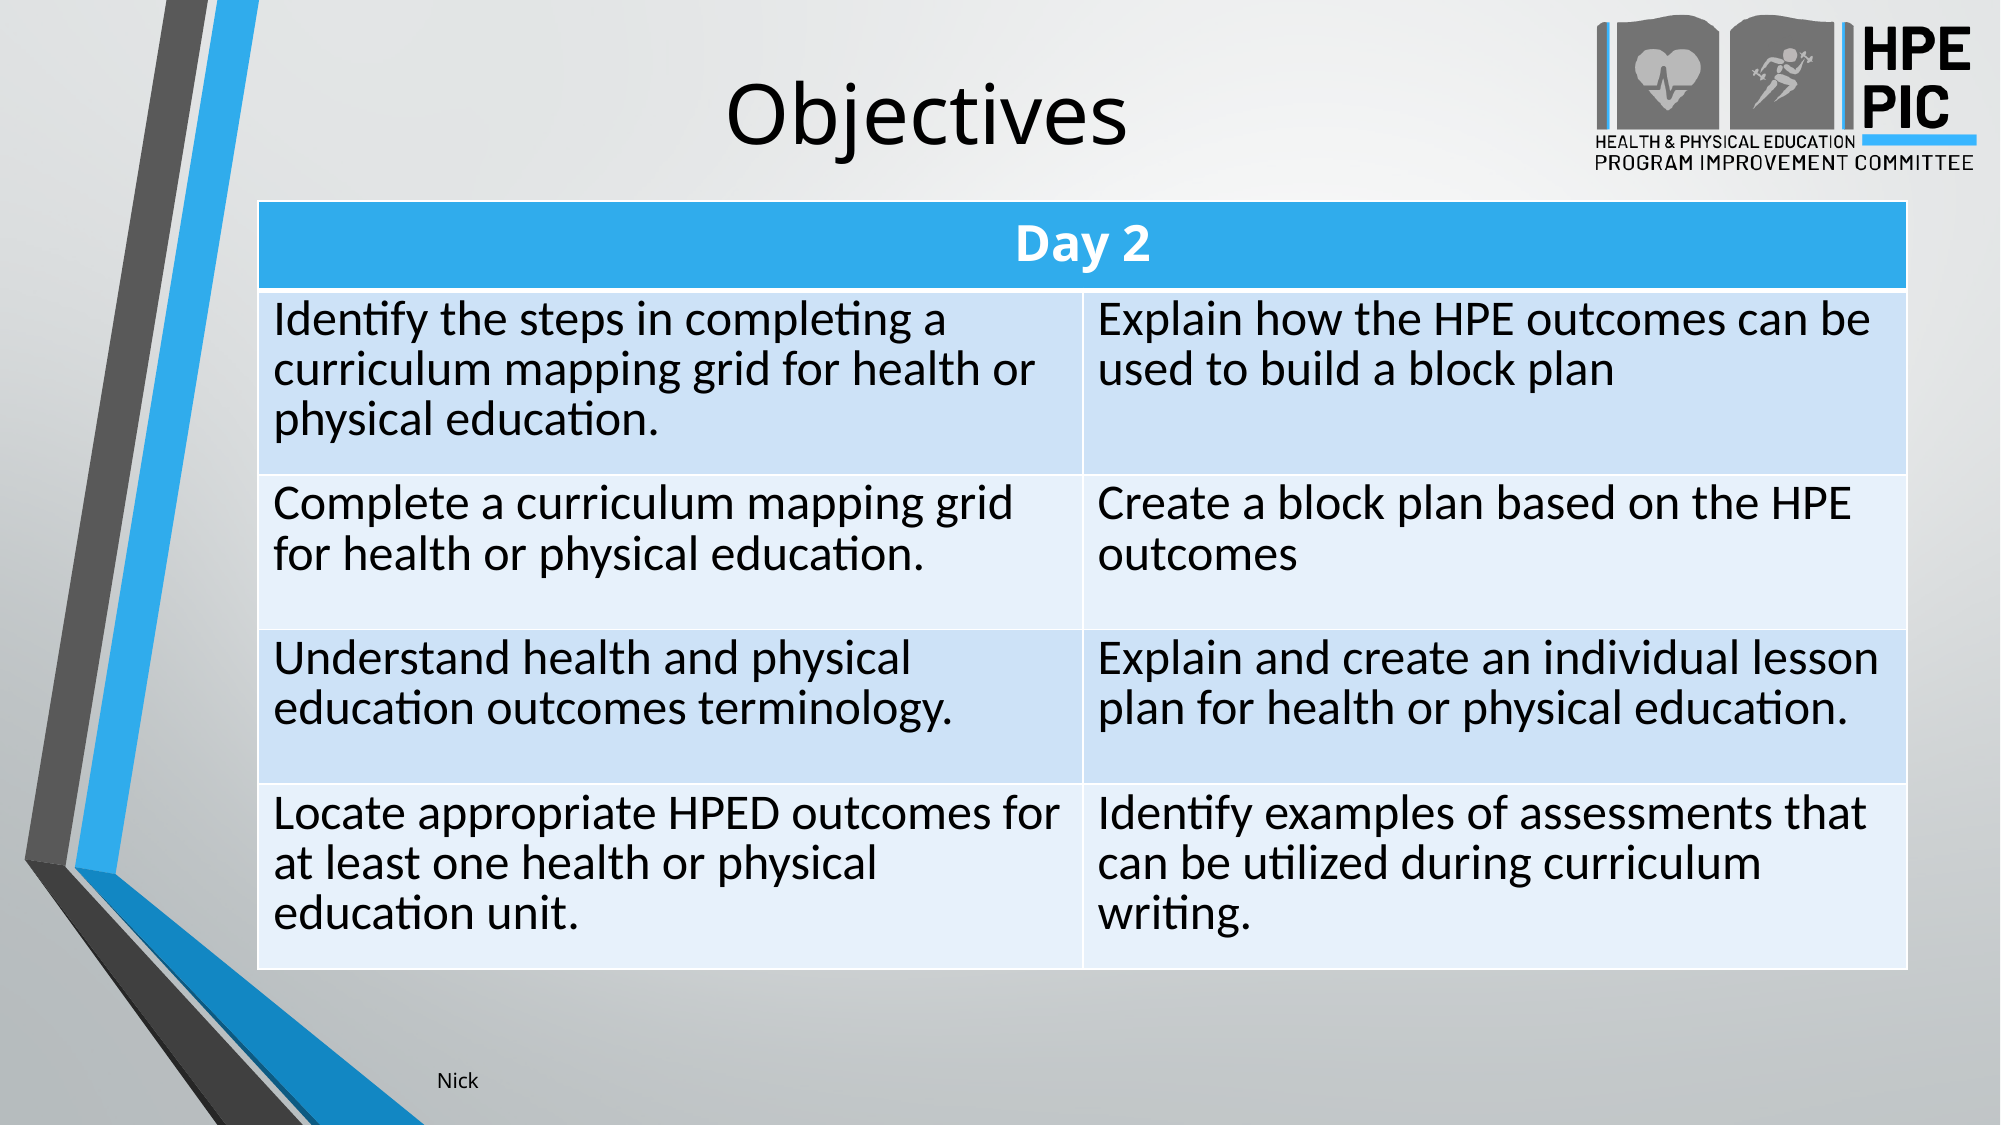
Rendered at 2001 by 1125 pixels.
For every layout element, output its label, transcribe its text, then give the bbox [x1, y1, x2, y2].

table_cell Complete a curriculum mapping grid for health or physical education. [259, 476, 1082, 629]
table_cell Explain how the HPE outcomes can be used to build a block plan [1084, 293, 1906, 474]
footer Nick [421, 1054, 1584, 1107]
table_header Day 2 [259, 202, 1906, 288]
picture [1573, 0, 2000, 198]
table_cell Create a block plan based on the HPE outcomes [1084, 476, 1906, 629]
table_cell Locate appropriate HPED outcomes for at least one health or physical education unit. [259, 785, 1082, 968]
table_cell Identify the steps in completing a curriculum mapping grid for health or physical education. [259, 293, 1082, 474]
table_cell Understand health and physical education outcomes terminology. [259, 630, 1082, 783]
table_cell Identify examples of assessments that can be utilized during curriculum writing. [1084, 785, 1906, 968]
table_cell Explain and create an individual lesson plan for health or physical education. [1084, 630, 1906, 783]
title Objectives [258, 36, 1597, 186]
